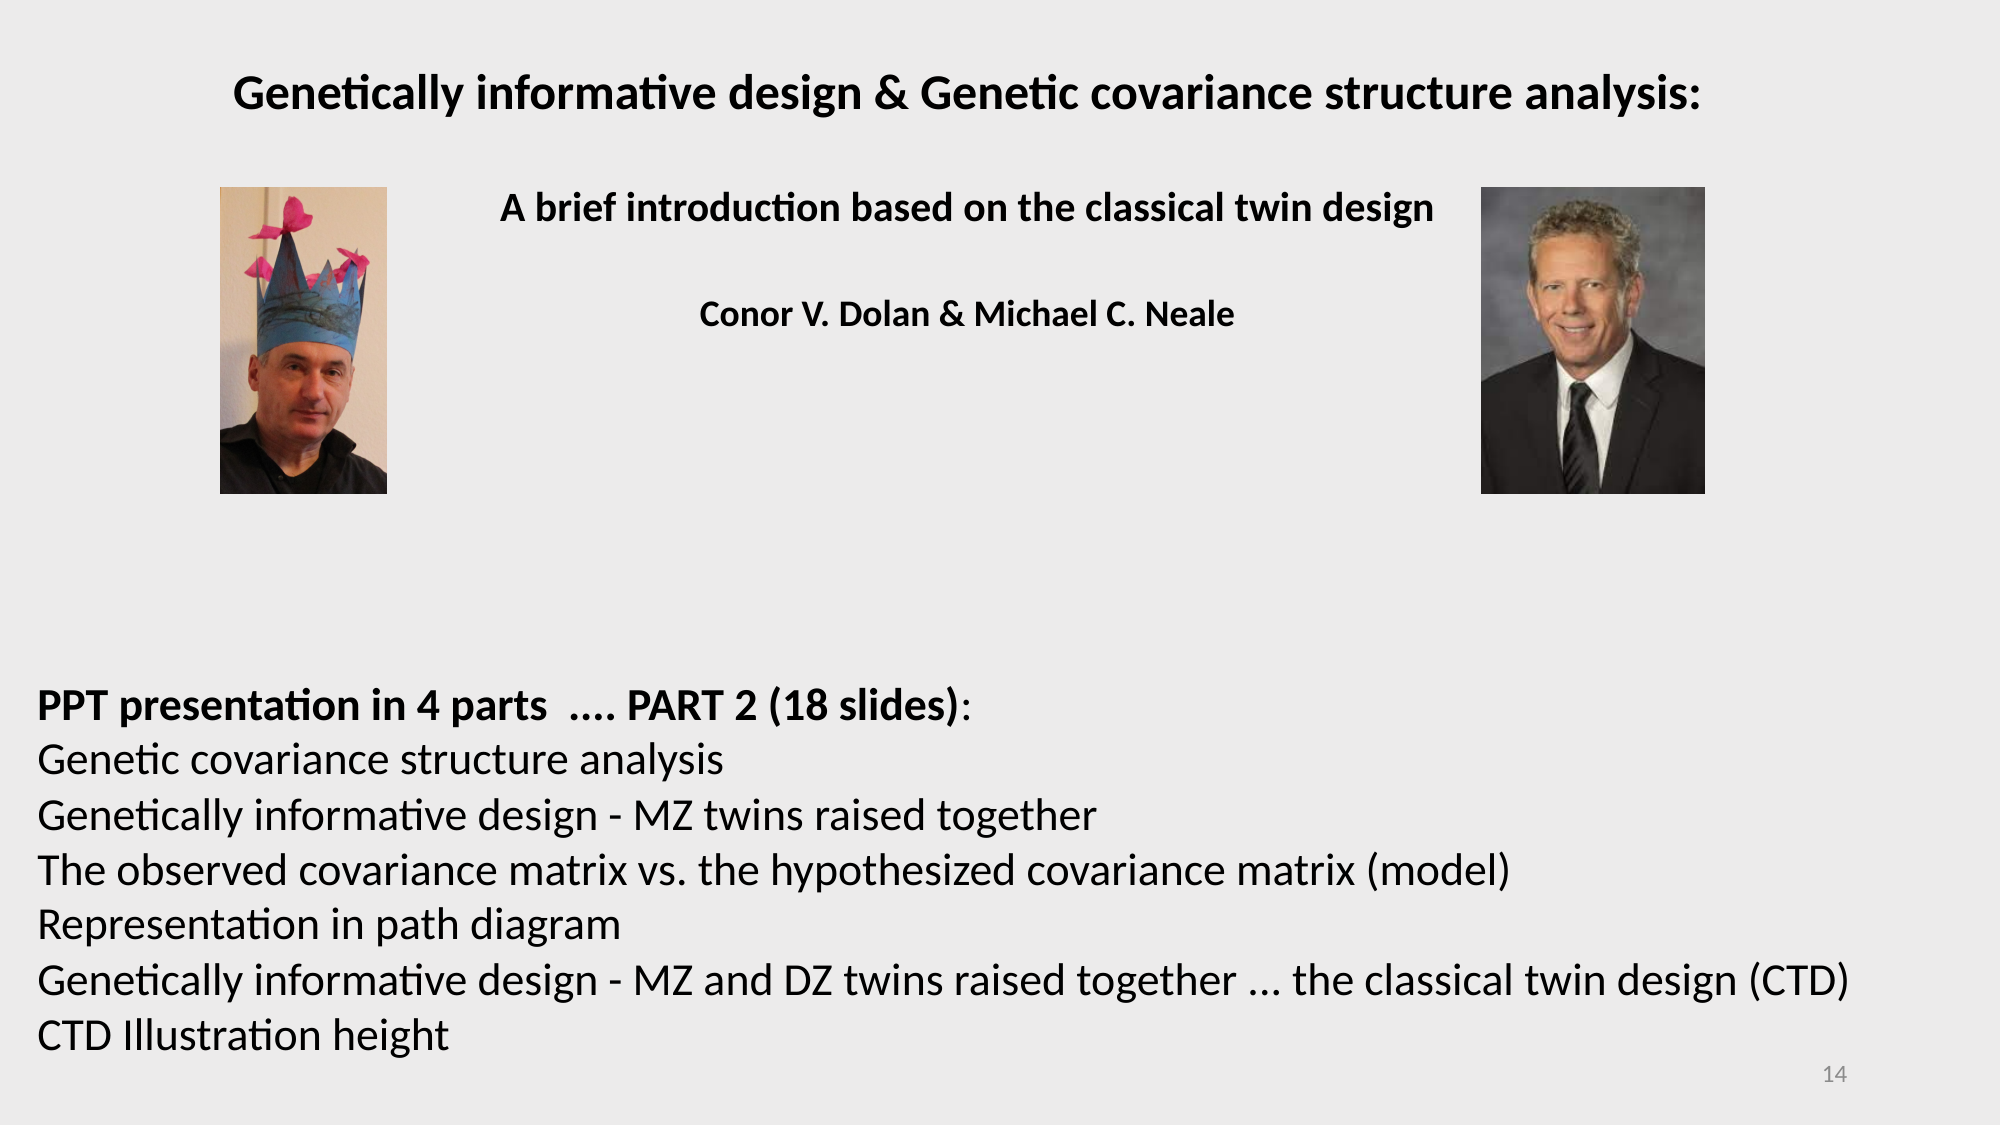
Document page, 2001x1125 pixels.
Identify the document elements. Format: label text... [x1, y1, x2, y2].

picture [220, 187, 387, 494]
text_box Genetically informative design & Genetic covariance structure analysis: A brief introduction based on the classical twin design Conor V. Dolan & Michael C. Neale PPT presentation in 4 parts .... PART 2 (18 slides): Genetic covariance structure analysis Genetically informative design - MZ twins raised together The observed covariance matrix vs. the hypothesized covariance matrix (model) Representation in path diagram Genetically informative design - MZ and DZ twins raised together ... the classical twin design (CTD) CTD Illustration height [22, 51, 1914, 1125]
picture [1481, 187, 1705, 494]
